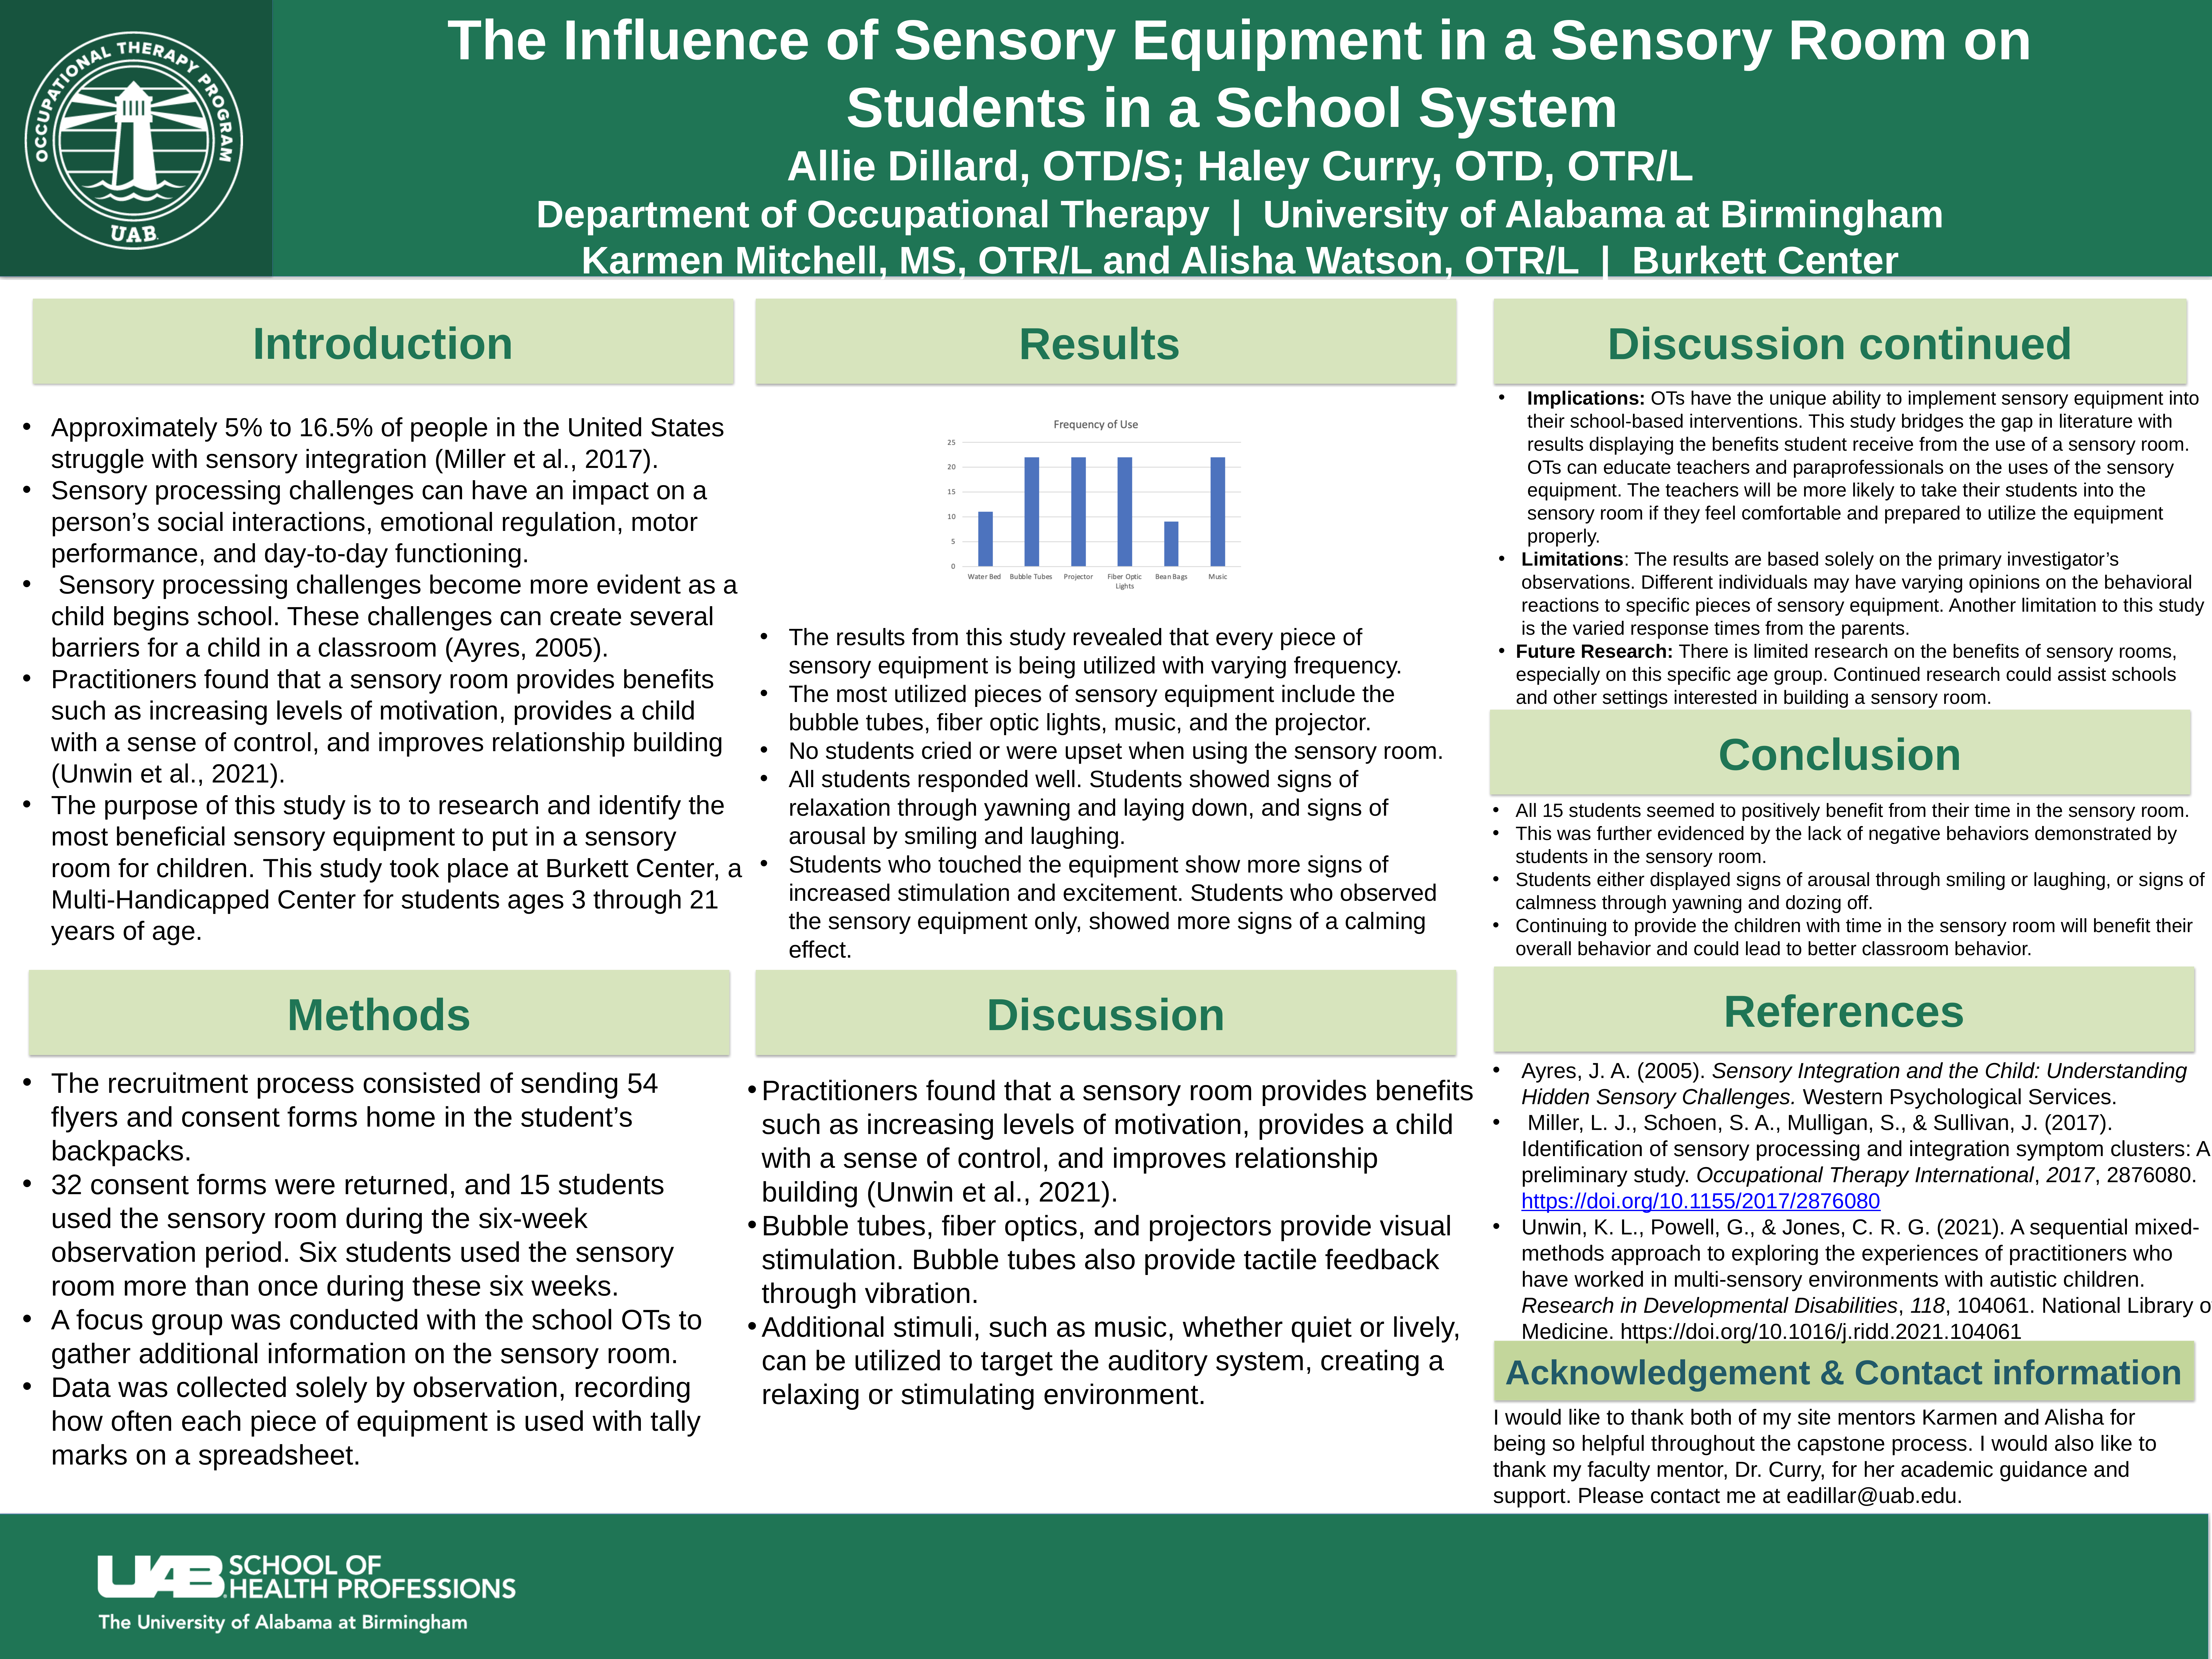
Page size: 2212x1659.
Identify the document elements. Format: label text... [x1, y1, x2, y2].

text_box The recruitment process consisted of sending 54 flyers and consent forms home in the student’s backpacks. 32 consent forms were returned, and 15 students used the sensory room during the six-week observation period. Six students used the sensory room more than once during these six weeks. A focus group was conducted with the school OTs to gather additional information on the sensory room. Data was collected solely by observation, recording how often each piece of equipment is used with tally marks on a spreadsheet. [18, 1062, 718, 1506]
text_box Approximately 5% to 16.5% of people in the United States struggle with sensory integration (Miller et al., 2017). Sensory processing challenges can have an impact on a person’s social interactions, emotional regulation, motor performance, and day-to-day functioning. Sensory processing challenges become more evident as a child begins school. These challenges can create several barriers for a child in a classroom (Ayres, 2005). Practitioners found that a sensory room provides benefits such as increasing levels of motivation, provides a child with a sense of control, and improves relationship building (Unwin et al., 2021). The purpose of this study is to to research and identify the most beneficial sensory equipment to put in a sensory room for children. This study took place at Burkett Center, a Multi-Handicapped Center for students ages 3 through 21 years of age. [18, 408, 749, 1378]
text_box Practitioners found that a sensory room provides benefits such as increasing levels of motivation, provides a child with a sense of control, and improves relationship building (Unwin et al., 2021). Bubble tubes, fiber optics, and projectors provide visual stimulation. Bubble tubes also provide tactile feedback through vibration. Additional stimuli, such as music, whether quiet or lively, can be utilized to target the auditory system, creating a relaxing or stimulating environment. [743, 1070, 1488, 1472]
text_box Discussion continued [1494, 299, 2187, 383]
text_box The results from this study revealed that every piece of sensory equipment is being utilized with varying frequency. The most utilized pieces of sensory equipment include the bubble tubes, fiber optic lights, music, and the projector. No students cried or were upset when using the sensory room. All students responded well. Students showed signs of relaxation through yawning and laying down, and signs of arousal by smiling and laughing. Students who touched the equipment show more signs of increased stimulation and excitement. Students who observed the sensory equipment only, showed more signs of a calming effect. [755, 619, 1455, 965]
picture [943, 411, 1250, 595]
text_box References [1494, 985, 2194, 1052]
text_box Conclusion [1490, 710, 2190, 794]
text_box Ayres, J. A. (2005). Sensory Integration and the Child: Understanding Hidden Sensory Challenges. Western Psychological Services. Miller, L. J., Schoen, S. A., Mulligan, S., & Sullivan, J. (2017). Identification of sensory processing and integration symptom clusters: A preliminary study. Occupational Therapy International, 2017, 2876080. https://doi.org/10.1155/2017/2876080 Unwin, K. L., Powell, G., & Jones, C. R. G. (2021). A sequential mixed-methods approach to exploring the experiences of practitioners who have worked in multi-sensory environments with autistic children. Research in Developmental Disabilities, 118, 104061. National Library of Medicine. https://doi.org/10.1016/j.ridd.2021.104061 [1488, 1054, 2212, 1413]
picture [98, 1555, 516, 1634]
text_box Introduction [33, 299, 733, 384]
picture [24, 31, 243, 250]
text_box I would like to thank both of my site mentors Karmen and Alisha for being so helpful throughout the capstone process. I would also like to thank my faculty mentor, Dr. Curry, for her academic guidance and support. Please contact me at eadillar@uab.edu. [1488, 1401, 2172, 1510]
title The Influence of Sensory Equipment in a Sensory Room on Students in a School System Allie Dillard, OTD/S; Haley Curry, OTD, OTR/L Department of Occupational Therapy | University of Alabama at Birmingham Karmen Mitchell, MS, OTR/L and Alisha Watson, OTR/L | Burkett Center [300, 11, 2182, 273]
text_box All 15 students seemed to positively benefit from their time in the sensory room. This was further evidenced by the lack of negative behaviors demonstrated by students in the sensory room. Students either displayed signs of arousal through smiling or laughing, or signs of calmness through yawning and dozing off. Continuing to provide the children with time in the sensory room will benefit their overall behavior and could lead to better classroom behavior. [1488, 795, 2212, 985]
text_box Implications: OTs have the unique ability to implement sensory equipment into their school-based interventions. This study bridges the gap in literature with results displaying the benefits student receive from the use of a sensory room. OTs can educate teachers and paraprofessionals on the uses of the sensory equipment. The teachers will be more likely to take their students into the sensory room if they feel comfortable and prepared to utilize the equipment properly. Limitations: The results are based solely on the primary investigator’s observations. Different individuals may have varying opinions on the behavioral reactions to specific pieces of sensory equipment. Another limitation to this study is the varied response times from the parents. Future Research: There is limited research on the benefits of sensory rooms, especially on this specific age group. Continued research could assist schools and other settings interested in building a sensory room. [1494, 383, 2212, 710]
text_box Results [756, 299, 1456, 384]
text_box Discussion [756, 970, 1456, 1055]
